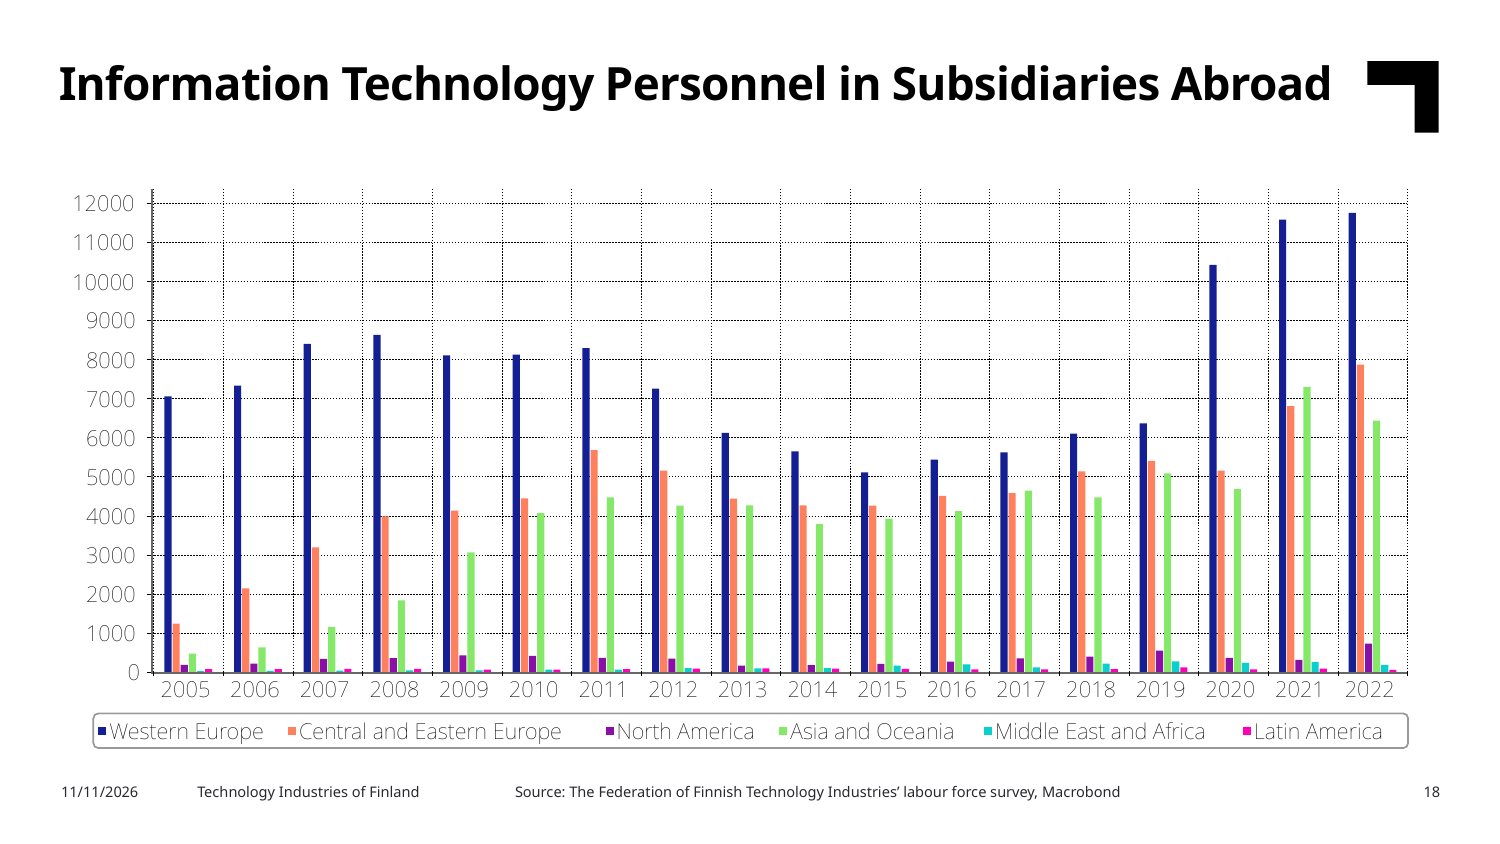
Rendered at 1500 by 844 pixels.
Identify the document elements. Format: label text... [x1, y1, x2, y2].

list Information Technology Personnel in Subsidiaries Abroad [41, 46, 1353, 153]
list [63, 180, 1438, 763]
footer Technology Industries of Finland [182, 775, 474, 803]
list Source: The Federation of Finnish Technology Industries’ labour force survey, Macrobond [500, 775, 1199, 803]
slide_number 18 [1313, 775, 1456, 803]
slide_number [46, 775, 182, 803]
